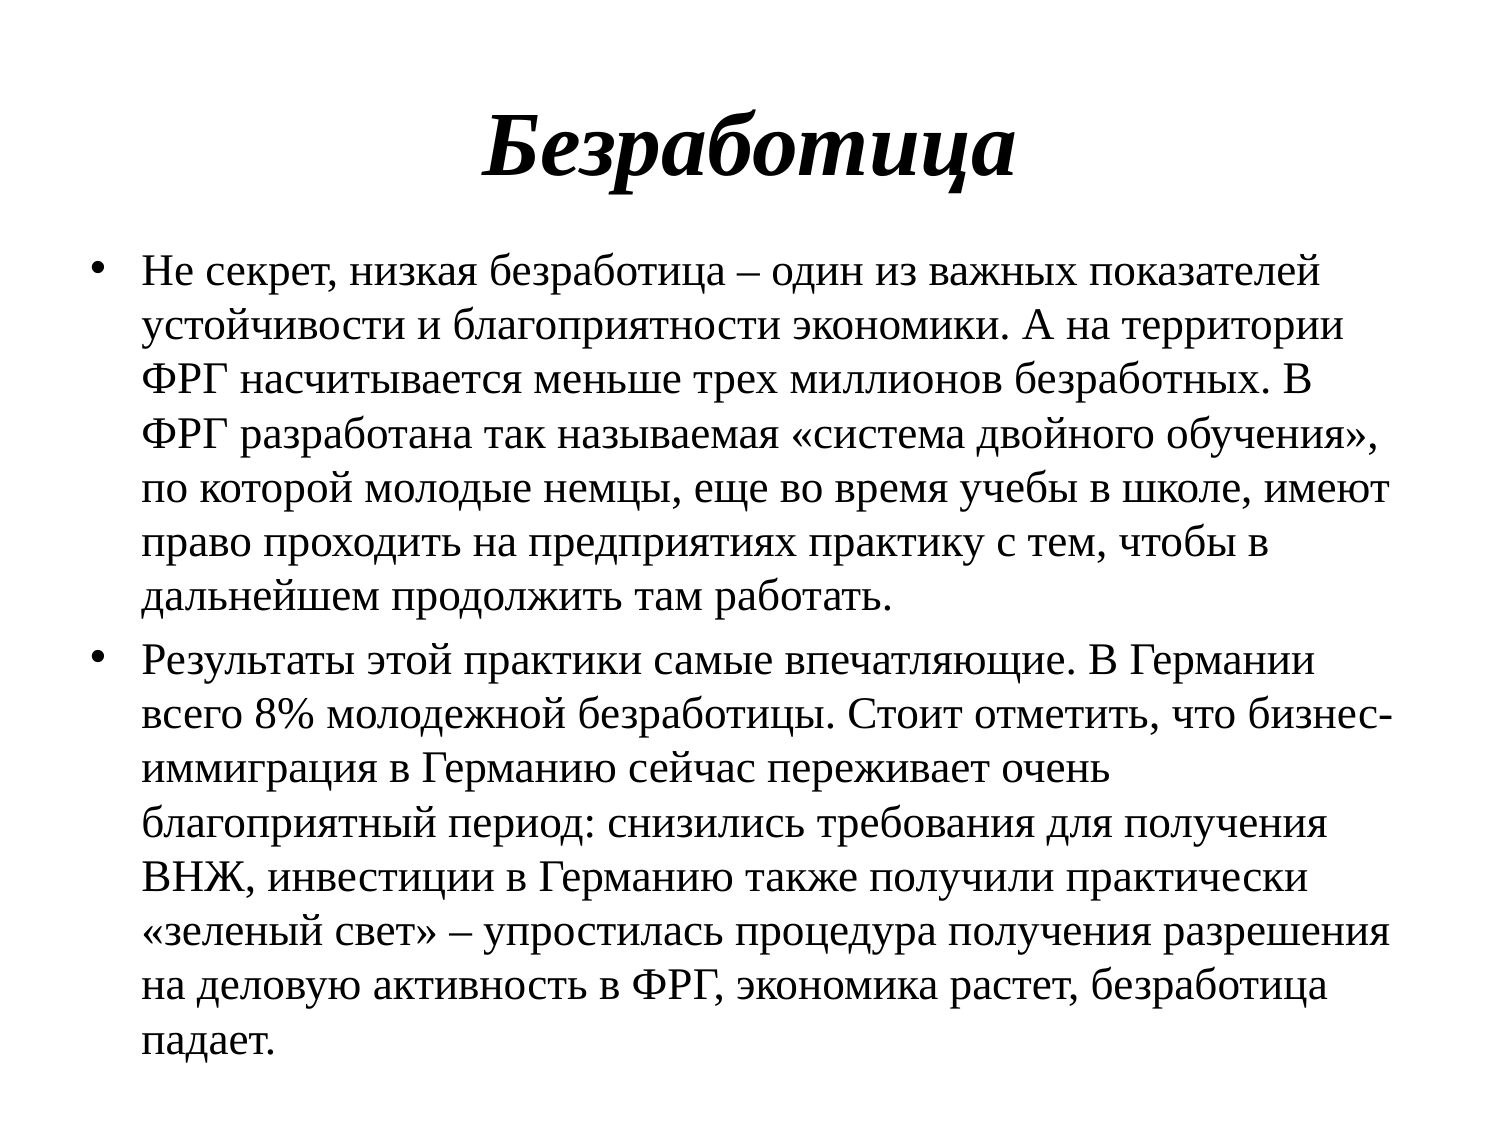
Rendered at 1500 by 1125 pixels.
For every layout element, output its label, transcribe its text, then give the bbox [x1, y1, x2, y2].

title Безработица [74, 44, 1426, 232]
list Не секрет, низкая безработица – один из важных показателей устойчивости и благоприятности экономики. А на территории ФРГ насчитывается меньше трех миллионов безработных. В ФРГ разработана так называемая «система двойного обучения», по которой молодые немцы, еще во время учебы в школе, имеют право проходить на предприятиях практику с тем, чтобы в дальнейшем продолжить там работать. Результаты этой практики самые впечатляющие. В Германии всего 8% молодежной безработицы. Стоит отметить, что бизнес-иммиграция в Германию сейчас переживает очень благоприятный период: снизились требования для получения ВНЖ, инвестиции в Германию также получили практически «зеленый свет» – упростилась процедура получения разрешения на деловую активность в ФРГ, экономика растет, безработица падает. [74, 232, 1426, 1074]
